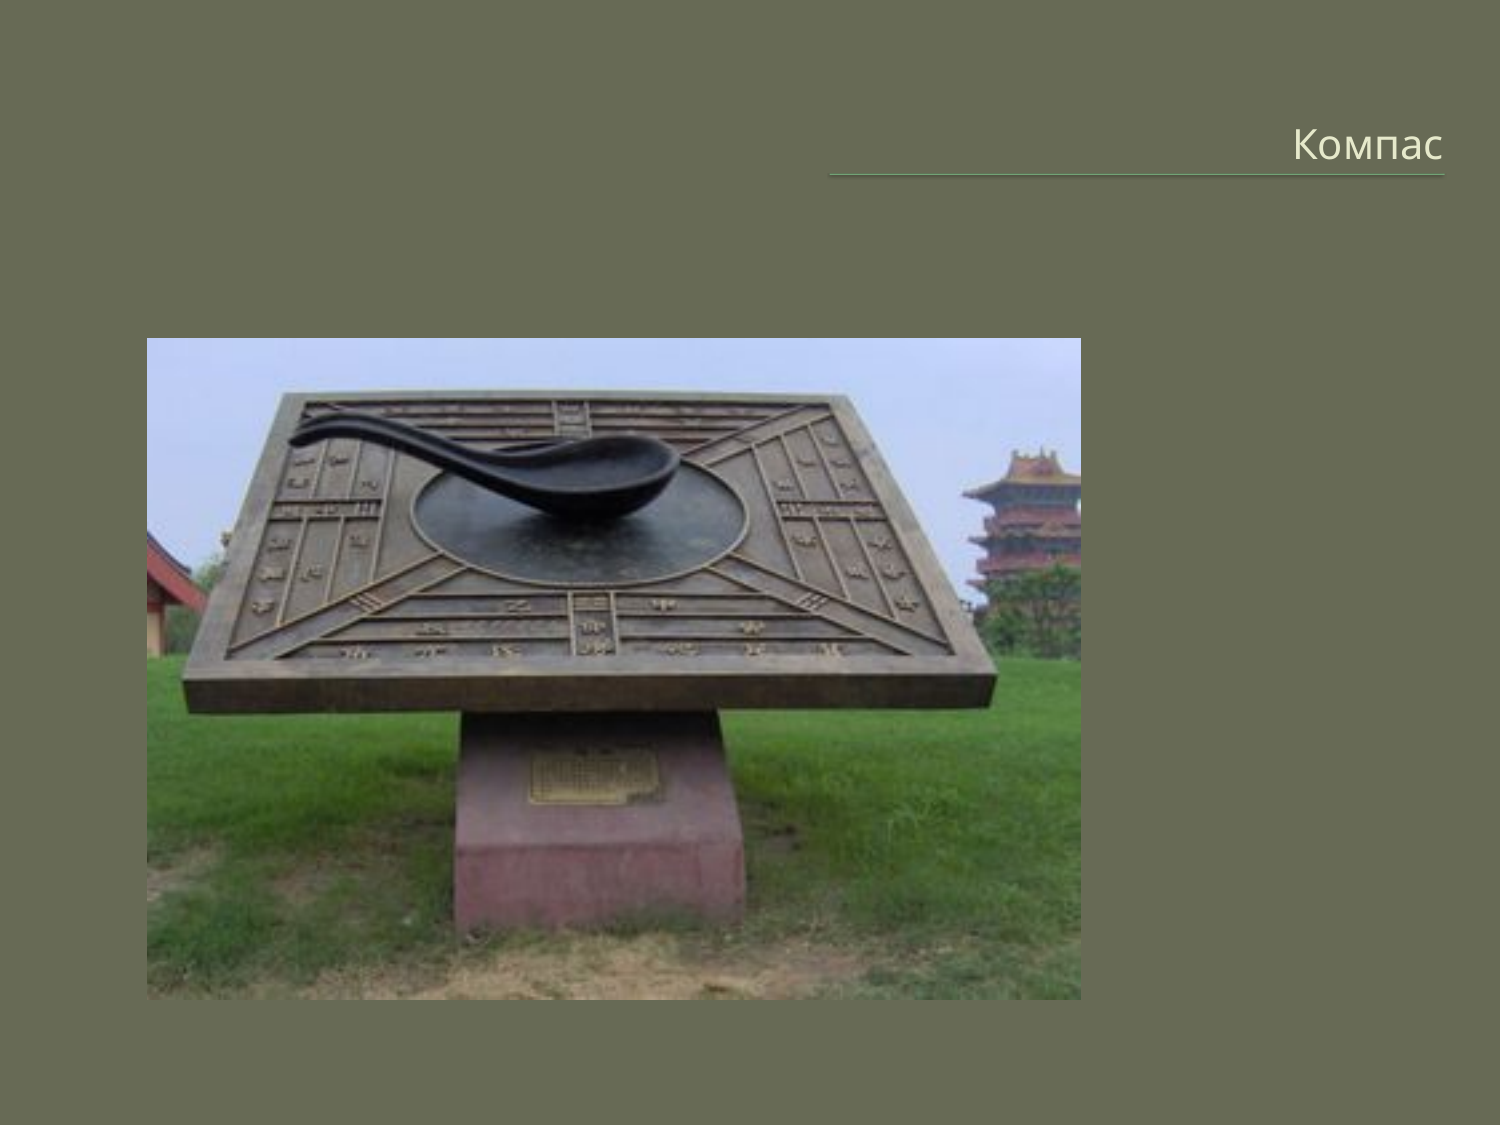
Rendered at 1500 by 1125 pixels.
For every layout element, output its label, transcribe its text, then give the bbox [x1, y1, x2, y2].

picture [147, 337, 1081, 1000]
title Компас [814, 50, 1460, 175]
